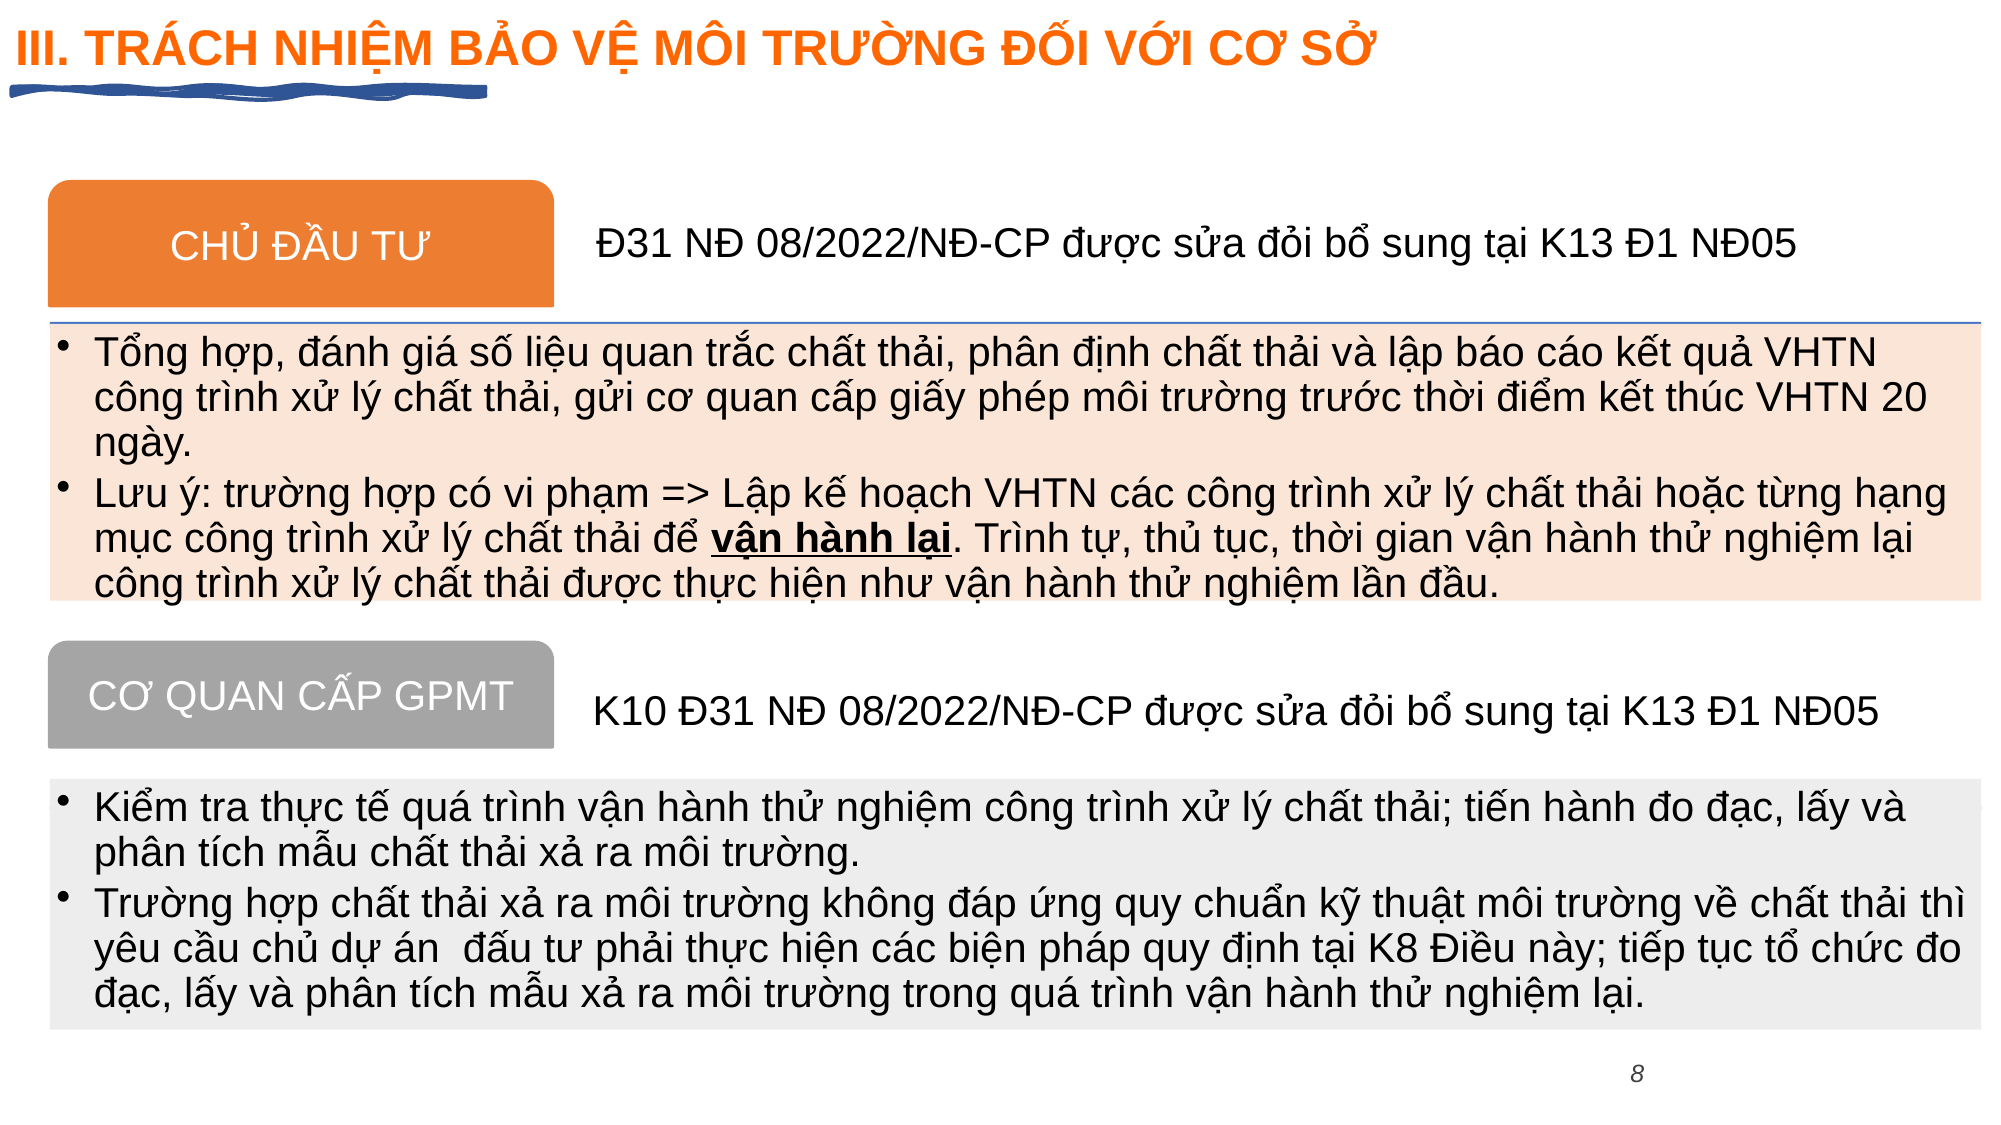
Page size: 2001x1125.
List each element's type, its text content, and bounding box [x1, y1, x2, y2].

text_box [49, 163, 1982, 1030]
text_box III. TRÁCH NHIỆM BẢO VỆ MÔI TRƯỜNG ĐỐI VỚI CƠ SỞ [0, 0, 2000, 84]
slide_number 8 [1412, 1042, 1863, 1103]
text_box [9, 82, 488, 102]
